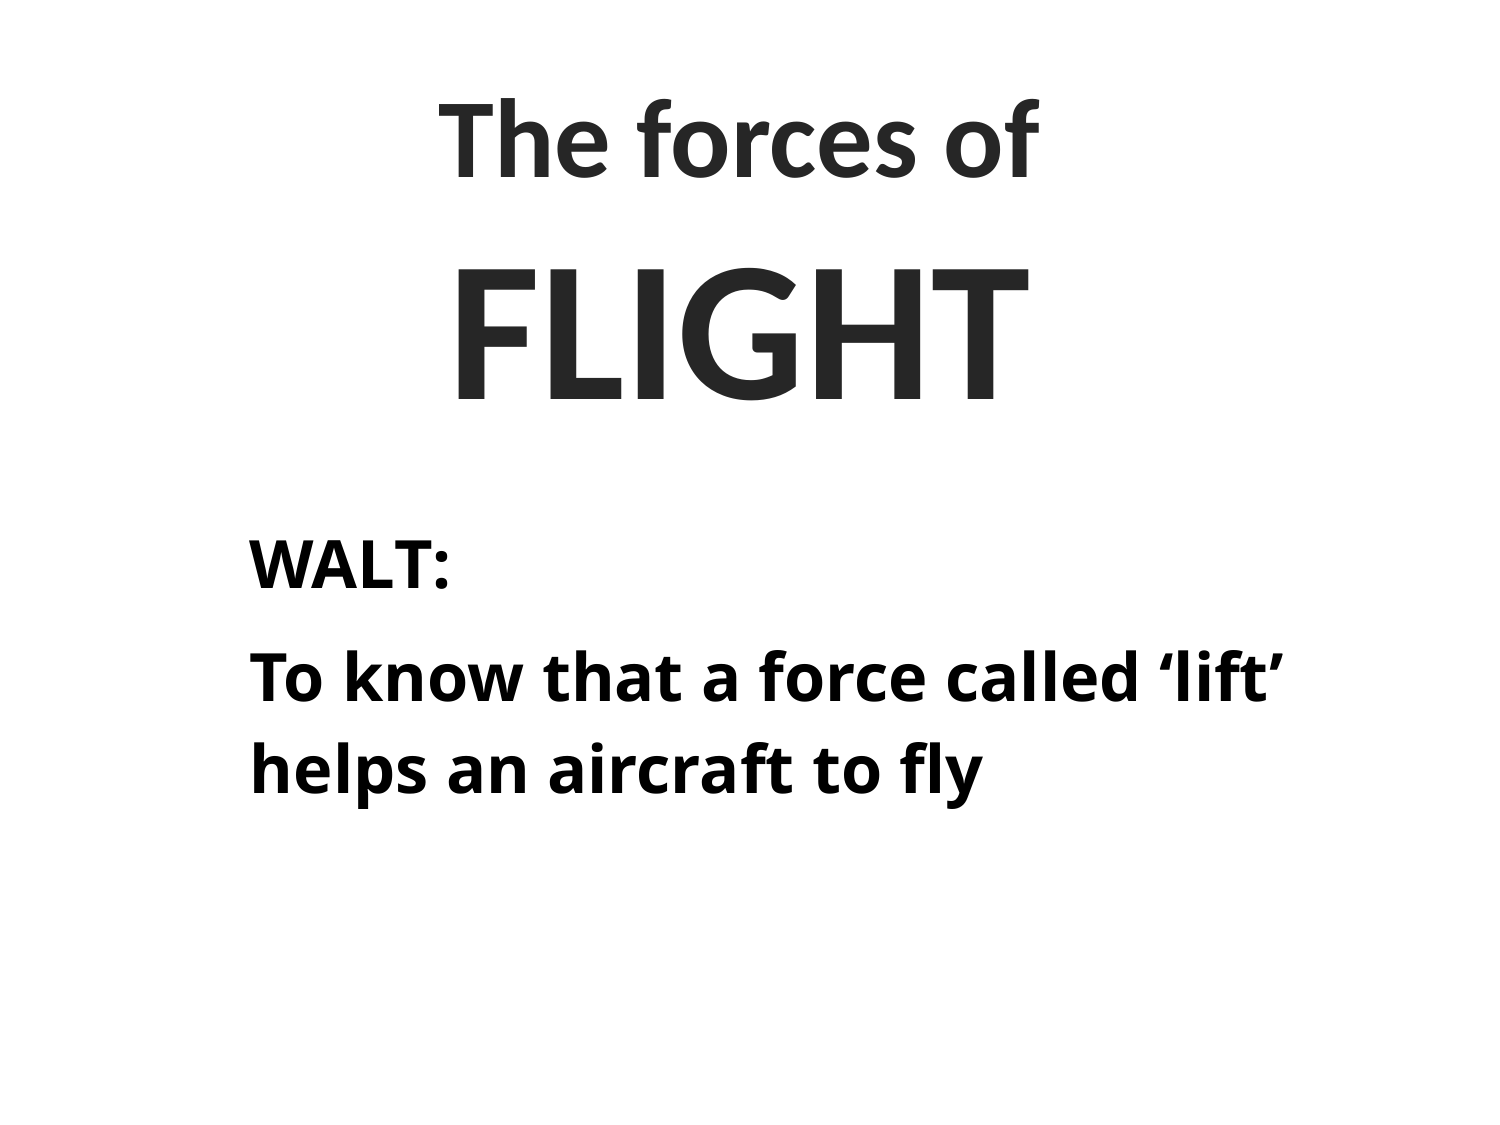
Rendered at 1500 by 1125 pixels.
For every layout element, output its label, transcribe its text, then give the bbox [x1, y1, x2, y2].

text_box The forces of FLIGHT [423, 57, 1056, 448]
text_box WALT: To know that a force called ‘lift’ helps an aircraft to fly [235, 502, 1311, 815]
